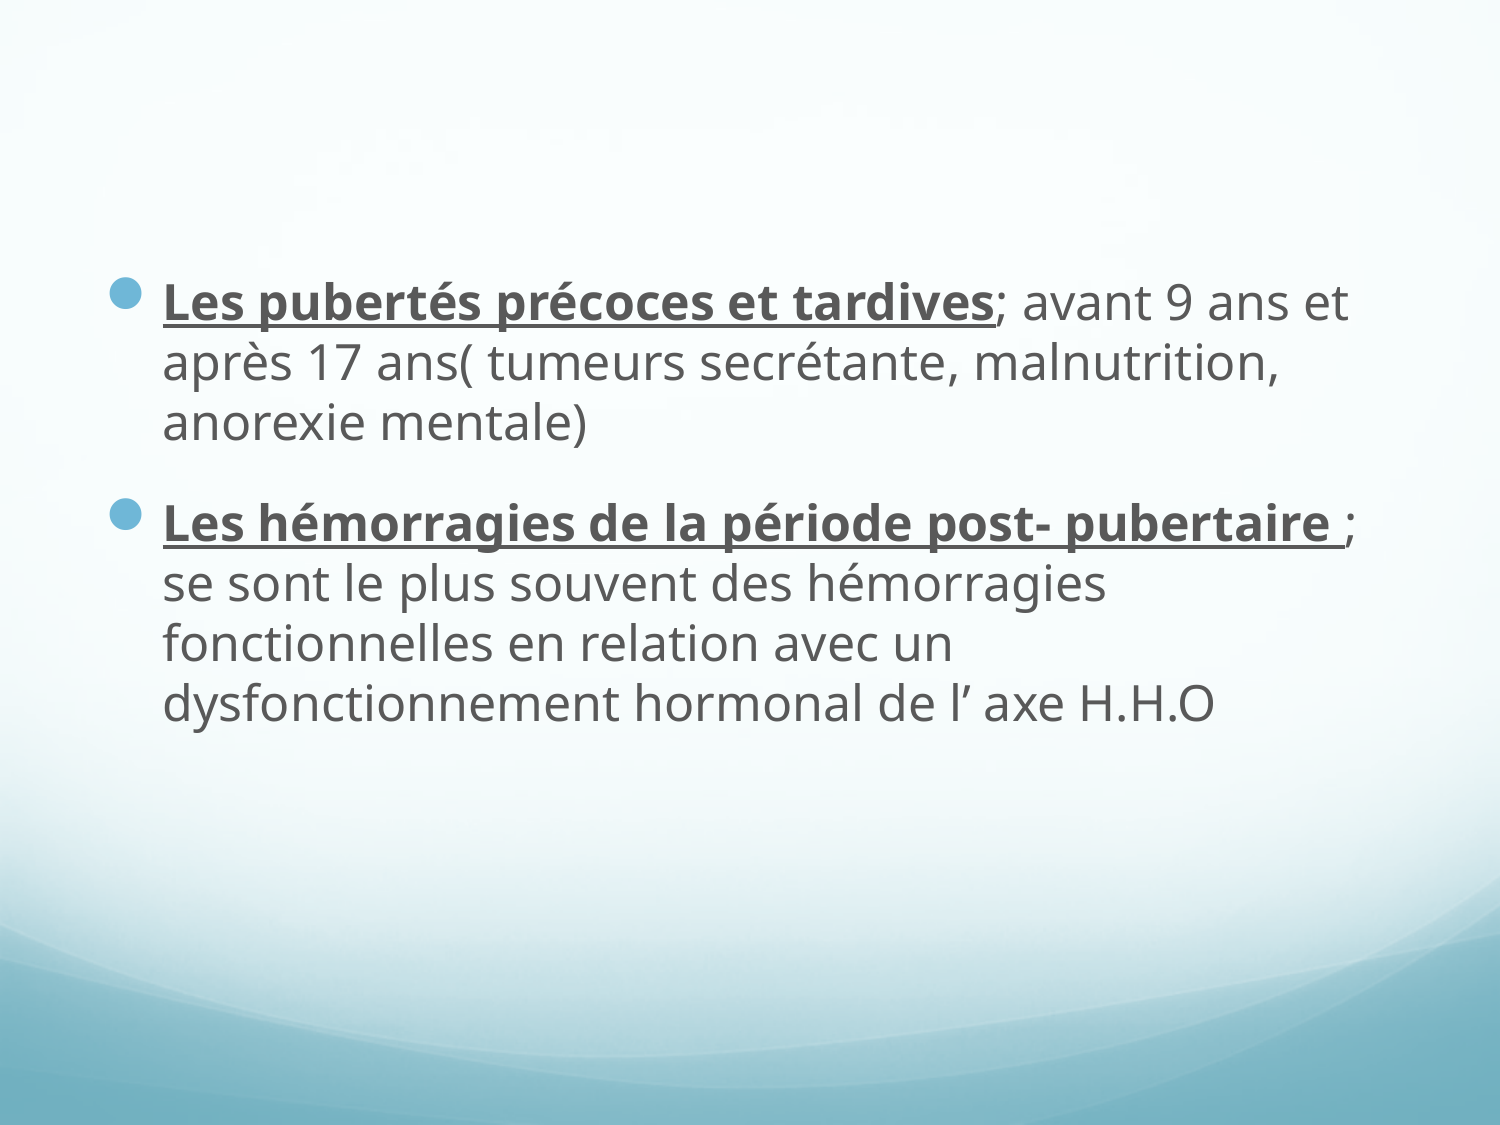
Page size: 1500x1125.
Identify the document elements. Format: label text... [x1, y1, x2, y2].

list Les pubertés précoces et tardives; avant 9 ans et après 17 ans( tumeurs secrétante, malnutrition, anorexie mentale) Les hémorragies de la période post- pubertaire ; se sont le plus souvent des hémorragies fonctionnelles en relation avec un dysfonctionnement hormonal de l’ axe H.H.O [90, 262, 1410, 975]
